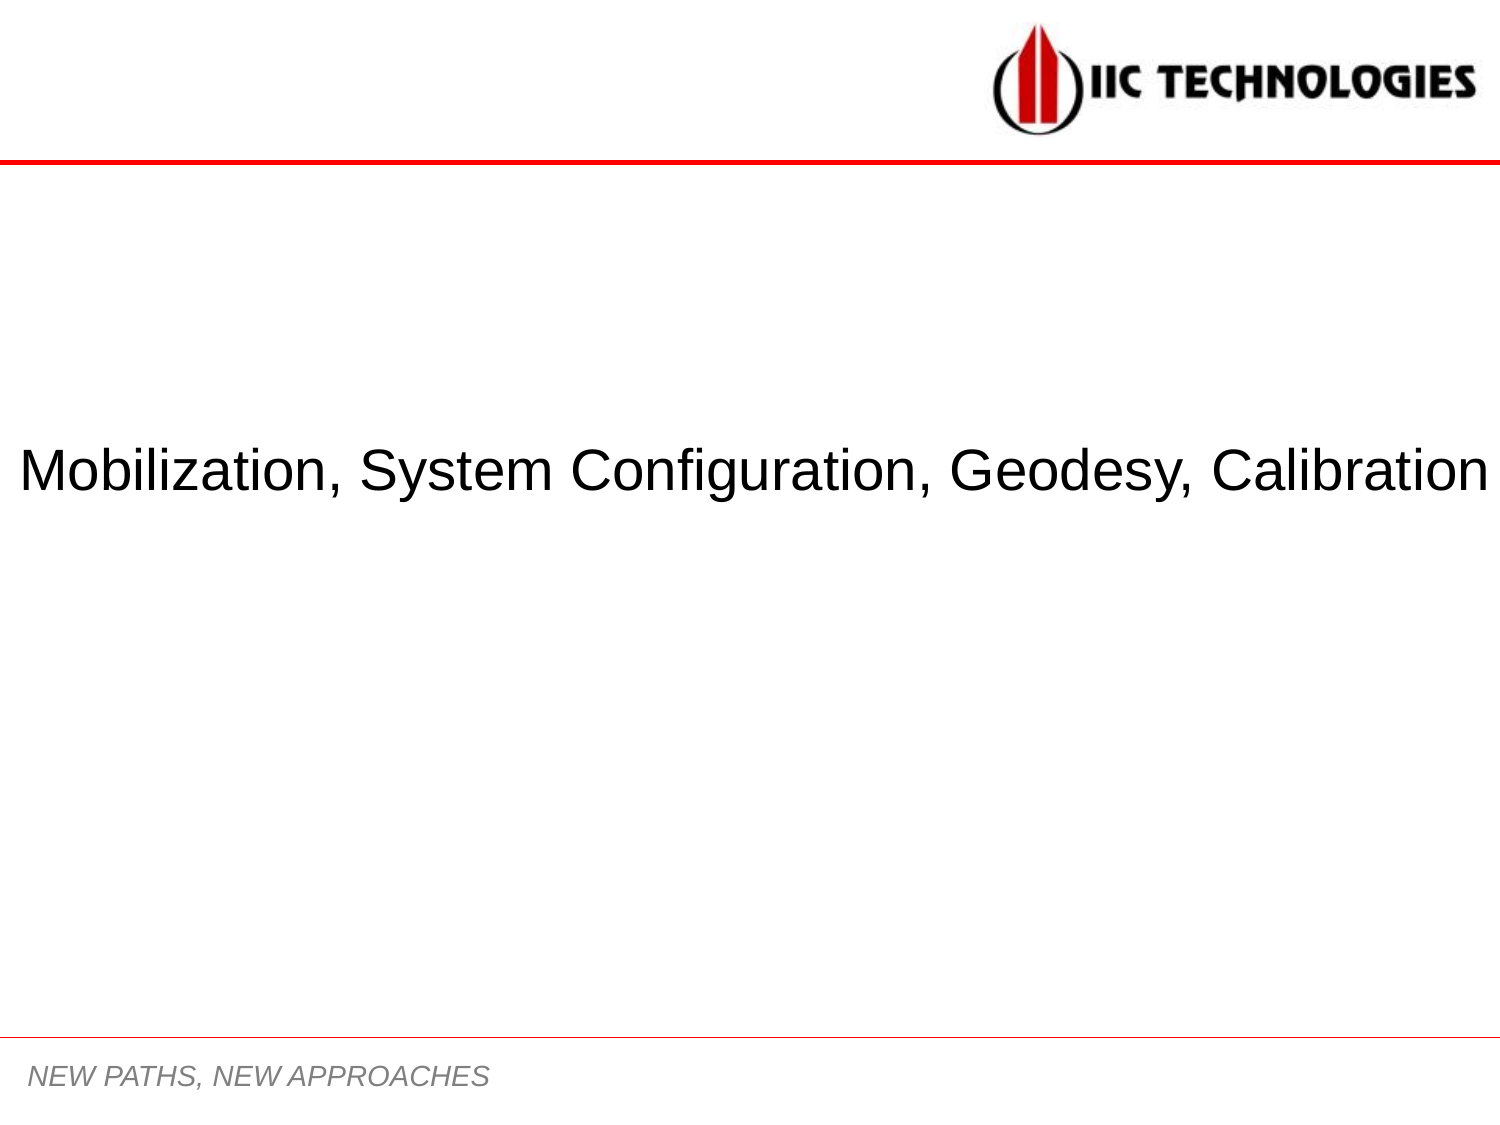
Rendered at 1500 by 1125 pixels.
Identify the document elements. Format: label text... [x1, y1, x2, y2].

text_box Mobilization, System Configuration, Geodesy, Calibration [4, 425, 1500, 510]
picture [984, 22, 1488, 138]
